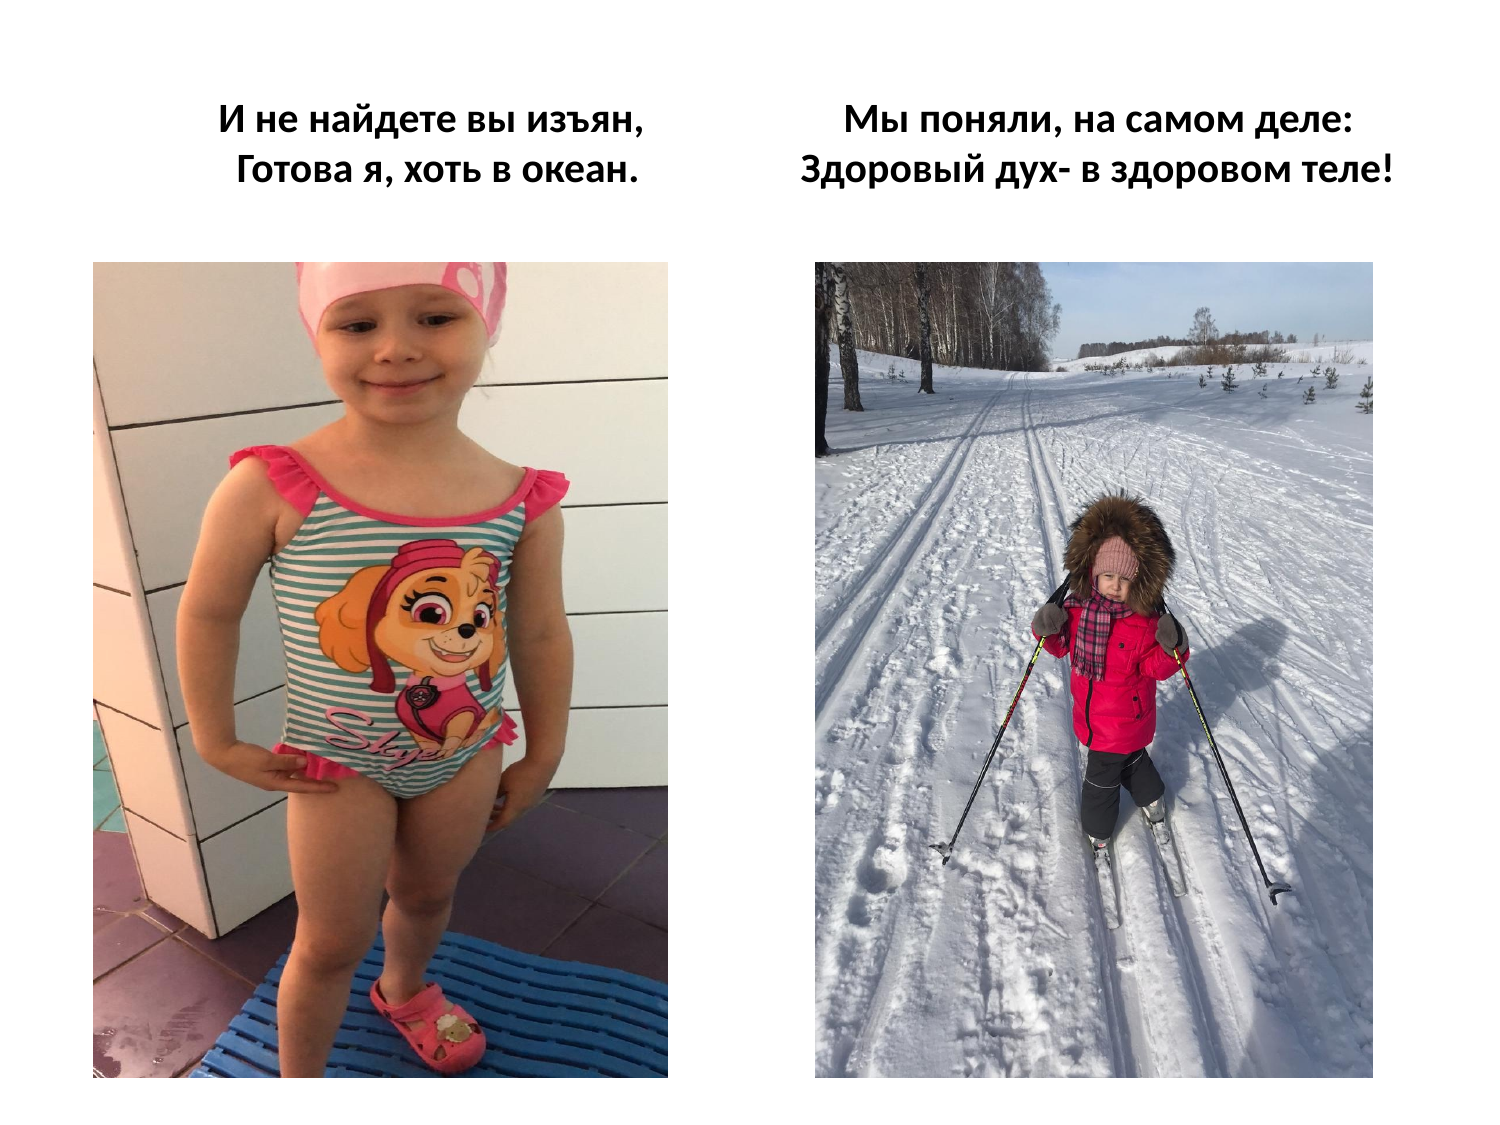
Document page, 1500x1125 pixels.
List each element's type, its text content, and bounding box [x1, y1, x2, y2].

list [93, 262, 669, 1079]
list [815, 262, 1373, 1079]
title И не найдете вы изъян, Мы поняли, на самом деле: Готова я, хоть в океан. Здоровый дух- в здоровом теле! [70, 46, 1421, 235]
